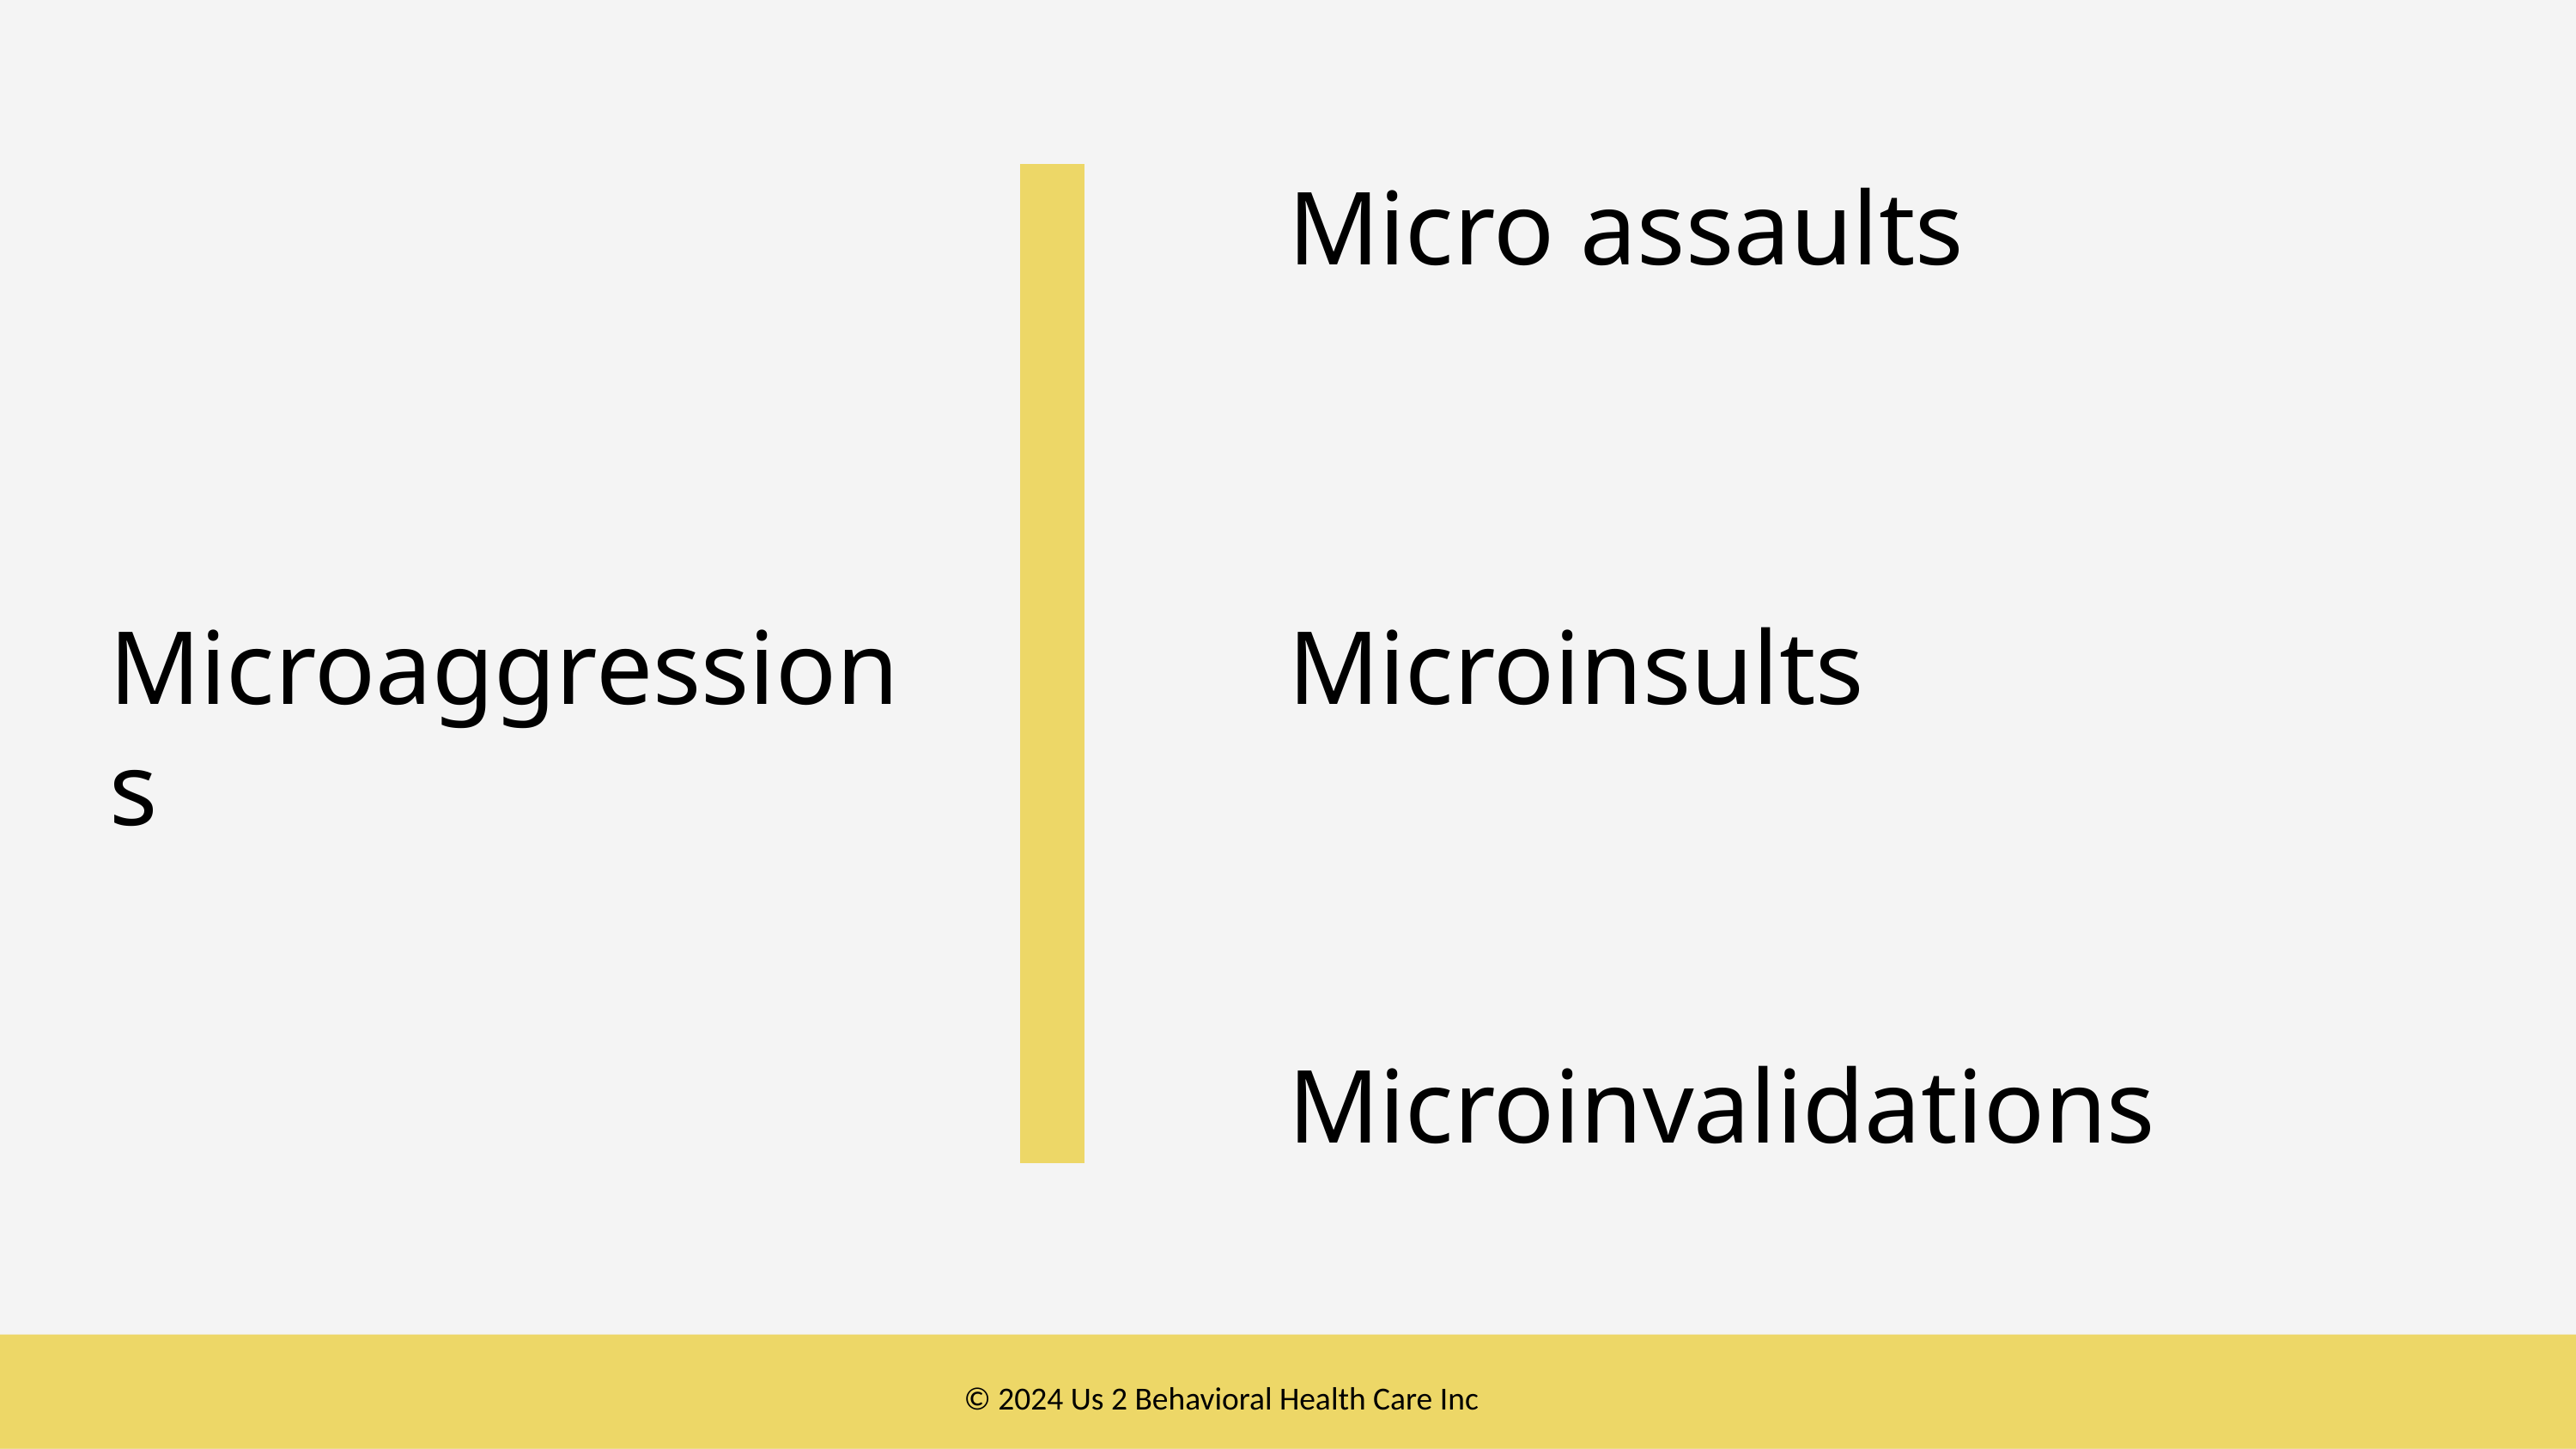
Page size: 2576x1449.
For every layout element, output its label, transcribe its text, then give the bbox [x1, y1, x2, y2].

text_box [1020, 164, 1085, 1164]
text_box Microinsults [1288, 603, 2118, 724]
text_box Microaggressions [109, 603, 939, 846]
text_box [0, 1334, 2576, 1449]
text_box Micro assaults [1288, 164, 2118, 286]
text_box Microinvalidations [1288, 1042, 2205, 1164]
